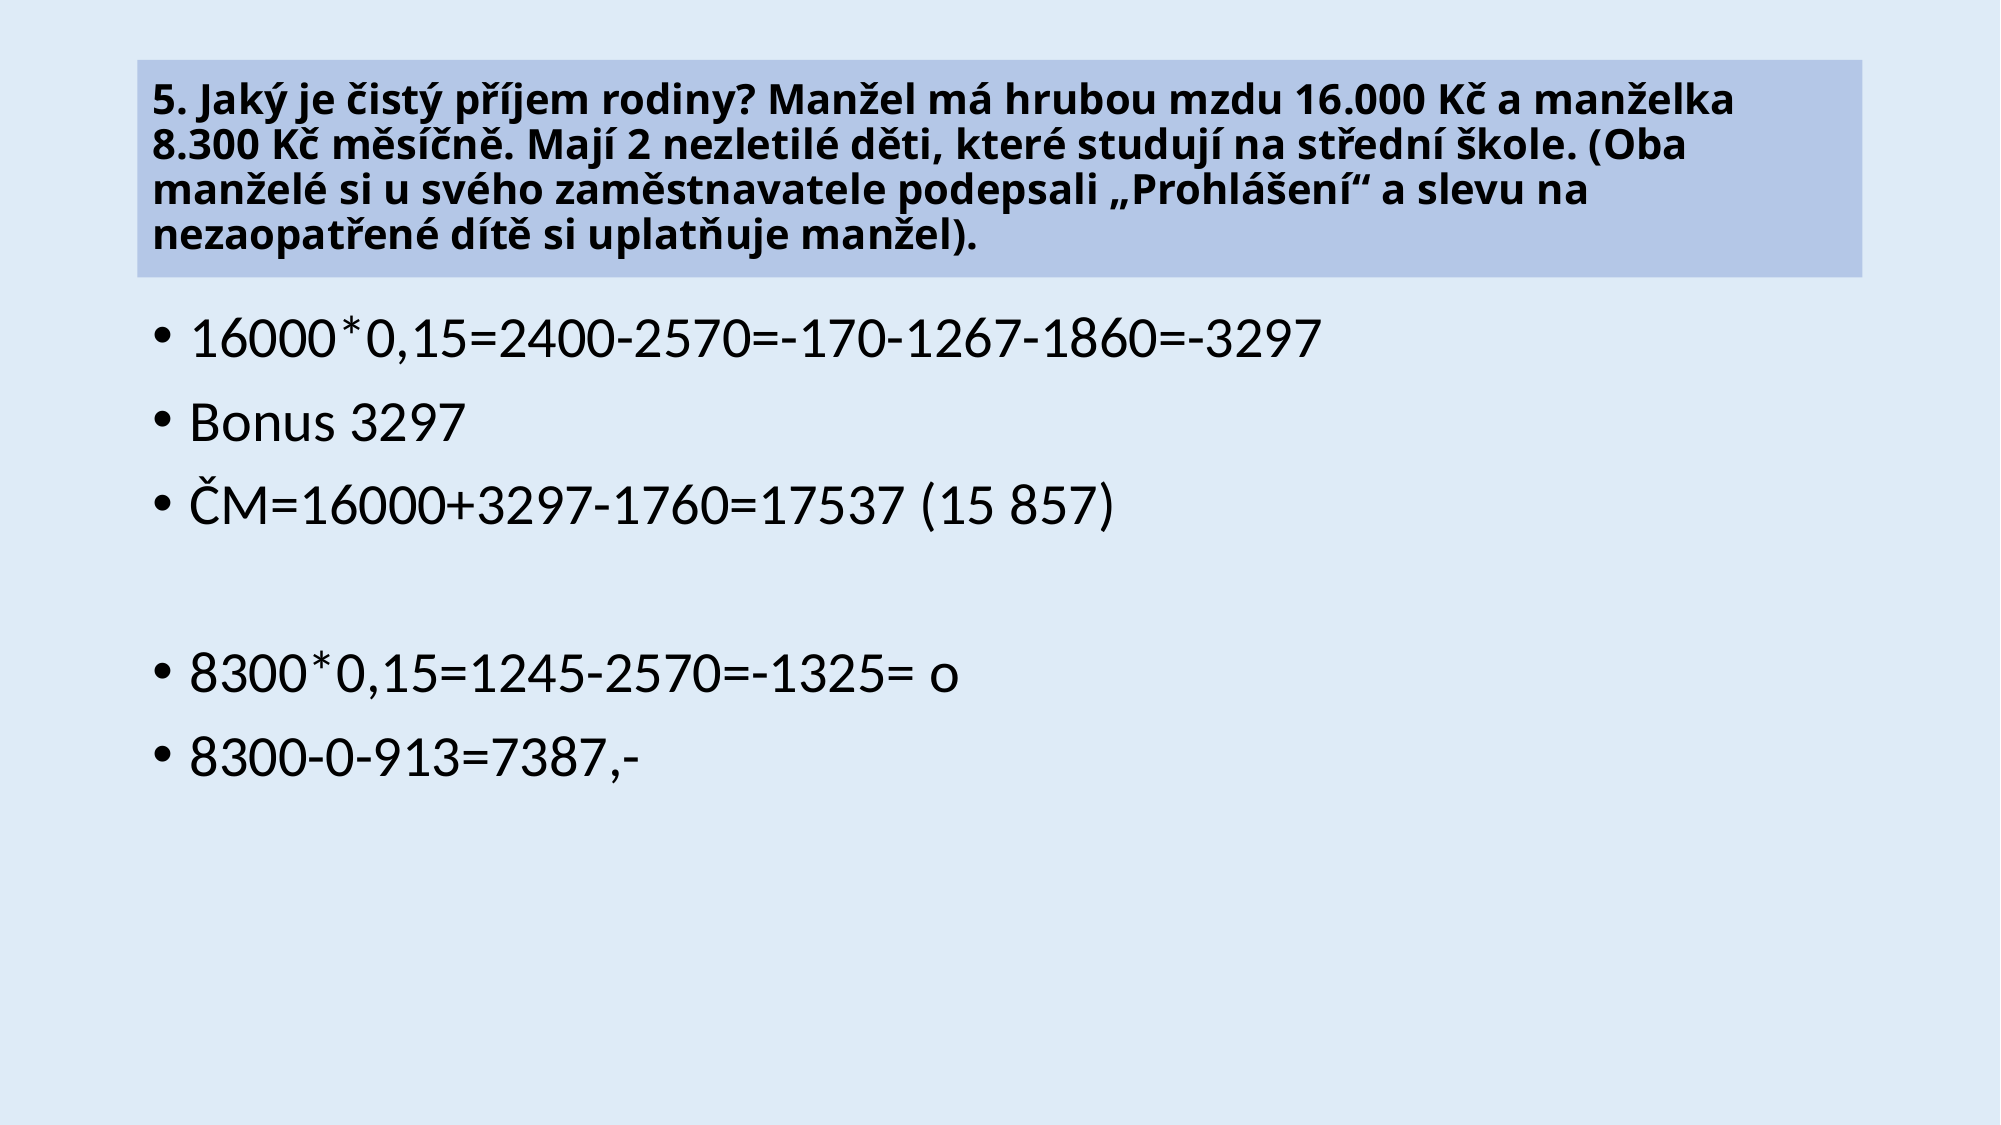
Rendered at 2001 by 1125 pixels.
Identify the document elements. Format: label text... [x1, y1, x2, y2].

title 5. Jaký je čistý příjem rodiny? Manžel má hrubou mzdu 16.000 Kč a manželka 8.300 Kč měsíčně. Mají 2 nezletilé děti, které studují na střední škole. (Oba manželé si u svého zaměstnavatele podepsali „Prohlášení“ a slevu na nezaopatřené dítě si uplatňuje manžel). [137, 59, 1863, 278]
list 16000*0,15=2400-2570=-170-1267-1860=-3297 Bonus 3297 ČM=16000+3297-1760=17537 (15 857) 8300*0,15=1245-2570=-1325= o 8300-0-913=7387,- [137, 299, 1863, 1014]
